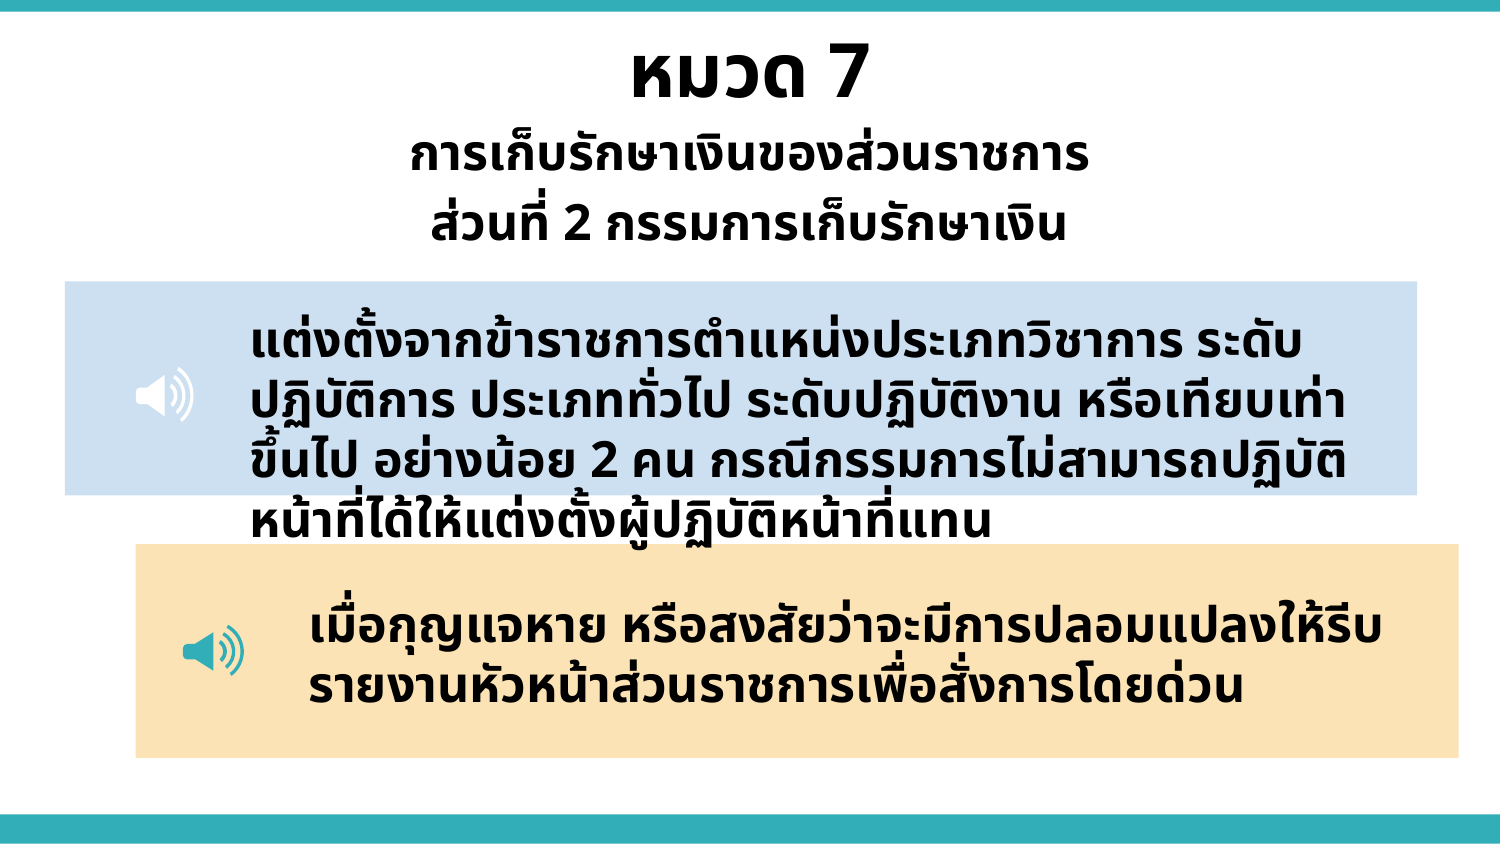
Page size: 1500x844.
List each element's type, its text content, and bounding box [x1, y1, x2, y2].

text_box [173, 374, 186, 415]
text_box [177, 366, 194, 422]
text_box การเก็บรักษาเงินของส่วนราชการ ส่วนที่ 2 กรรมการเก็บรักษาเงิน [0, 138, 1500, 233]
text_box [1405, 281, 1418, 496]
text_box [222, 632, 236, 669]
text_box [218, 640, 227, 662]
text_box [182, 632, 214, 671]
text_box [296, 578, 1448, 720]
text_box [64, 281, 224, 496]
text_box [135, 544, 1459, 758]
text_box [229, 272, 1401, 496]
text_box หมวด 7 [0, 20, 1500, 115]
text_box [226, 624, 244, 676]
text_box [169, 383, 178, 407]
text_box [135, 374, 165, 417]
